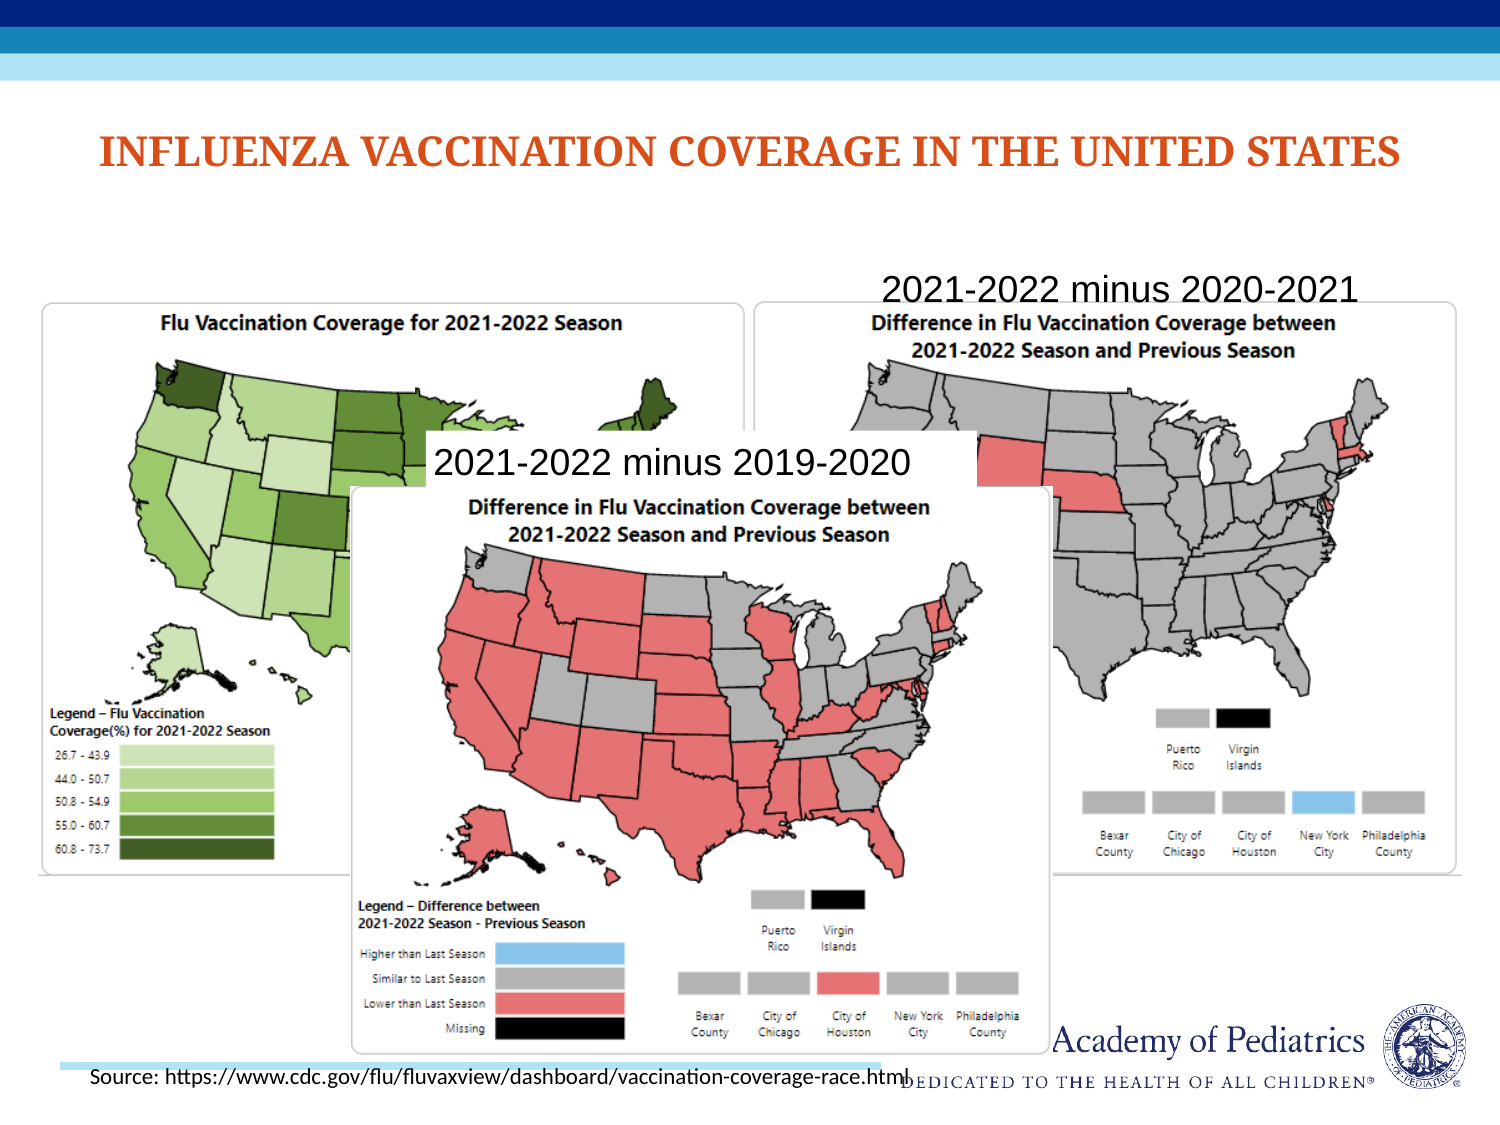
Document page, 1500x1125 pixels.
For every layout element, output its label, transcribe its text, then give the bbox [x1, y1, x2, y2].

picture [37, 299, 1463, 876]
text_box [350, 430, 1053, 1055]
picture [972, 1004, 1466, 1089]
text_box Source: https://www.cdc.gov/flu/fluvaxview/dashboard/vaccination-coverage-race.html [75, 1054, 972, 1097]
text_box 2021-2022 minus 2020-2021 [873, 257, 1425, 297]
title Influenza Vaccination Coverage in the United States [74, 96, 1426, 204]
